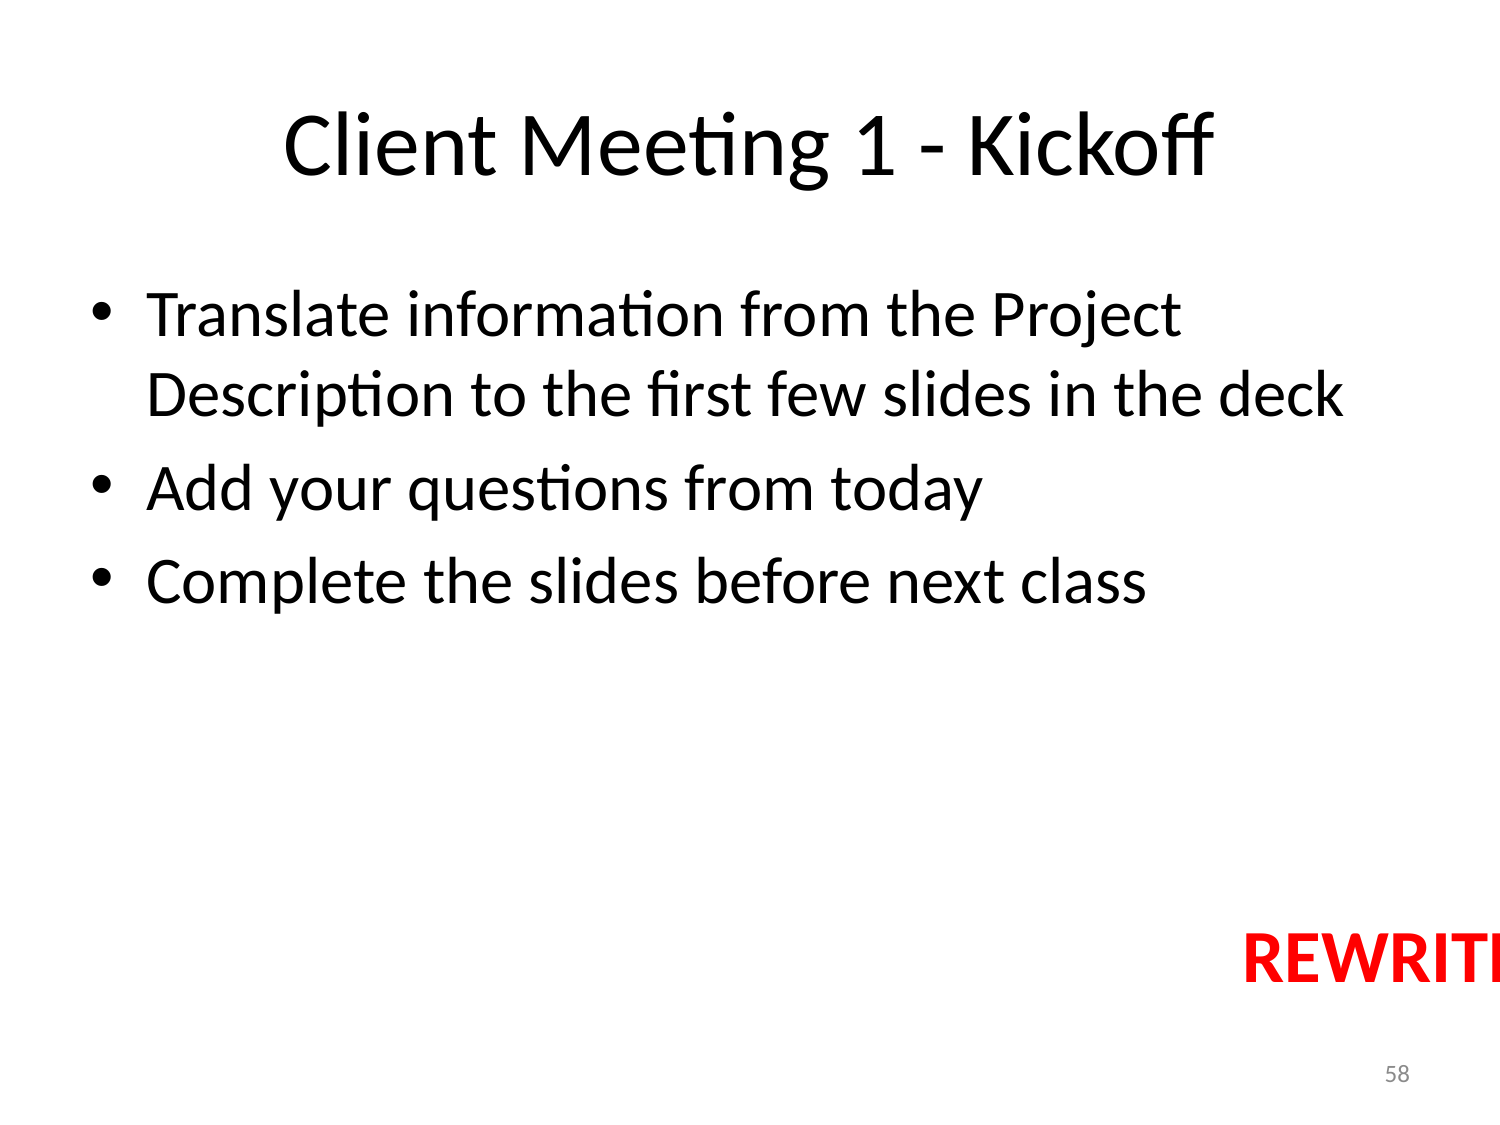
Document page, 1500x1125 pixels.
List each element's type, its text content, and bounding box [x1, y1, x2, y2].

list Translate information from the Project Description to the first few slides in the deck Add your questions from today Complete the slides before next class [75, 262, 1425, 1005]
text_box REWRITE THIS!!! [1227, 899, 1500, 1005]
slide_number 58 [1074, 1042, 1425, 1103]
title Client Meeting 1 - Kickoff [75, 45, 1425, 233]
